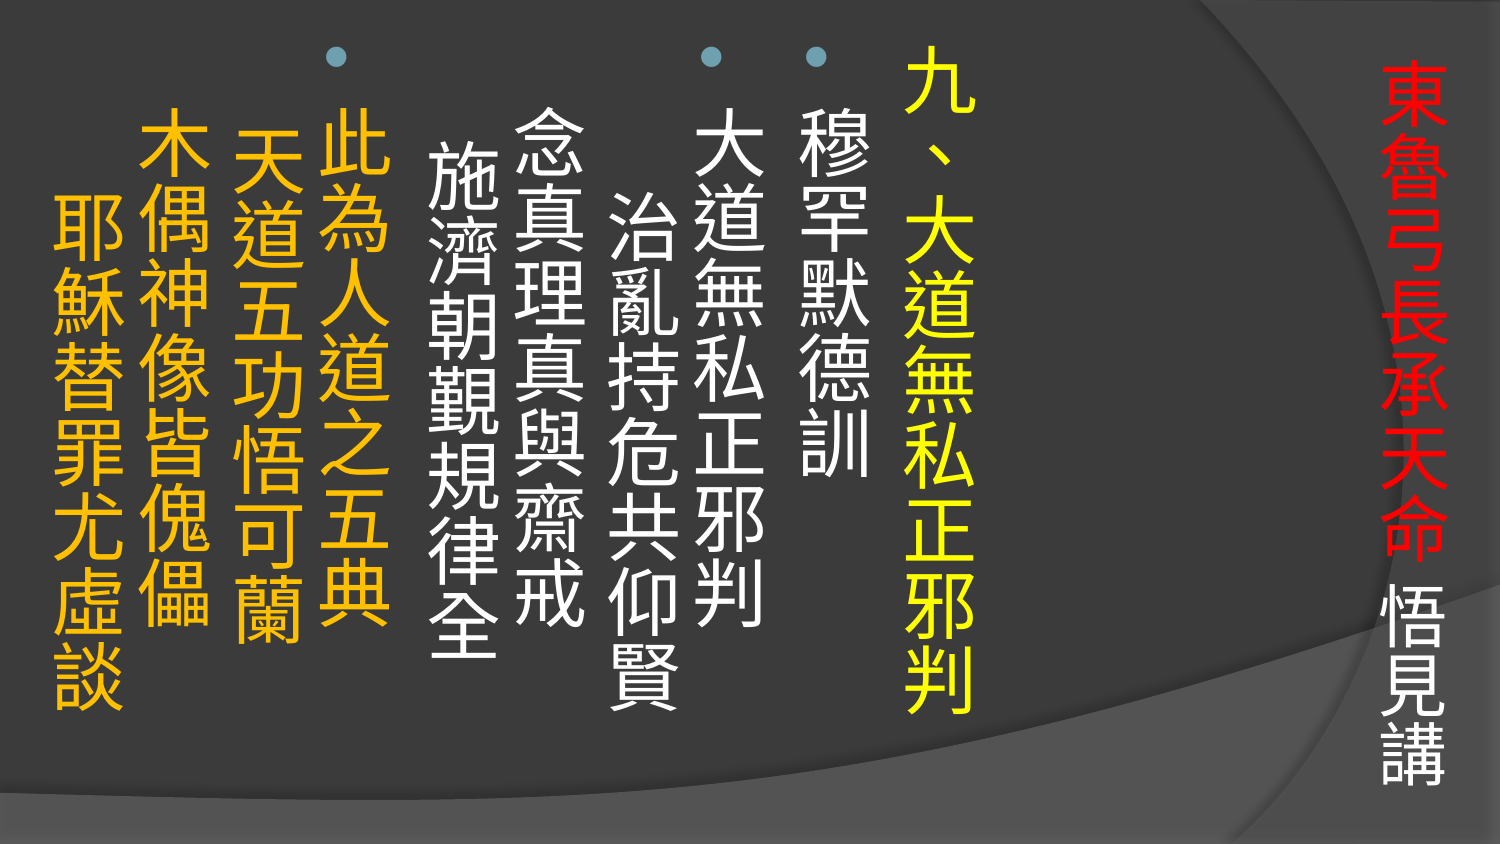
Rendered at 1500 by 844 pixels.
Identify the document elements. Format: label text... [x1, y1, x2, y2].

list 九、大道無私正邪判 穆罕默德訓 大道無私正邪判 治亂持危共仰賢 念真理真與齋戒 施濟朝覲規律全 此為人道之五典 天道五功悟可蘭 木偶神像皆傀儡 耶穌替罪尤虛談 [29, 21, 1353, 825]
title 東魯弓長承天命 悟見講 [1353, 27, 1473, 820]
